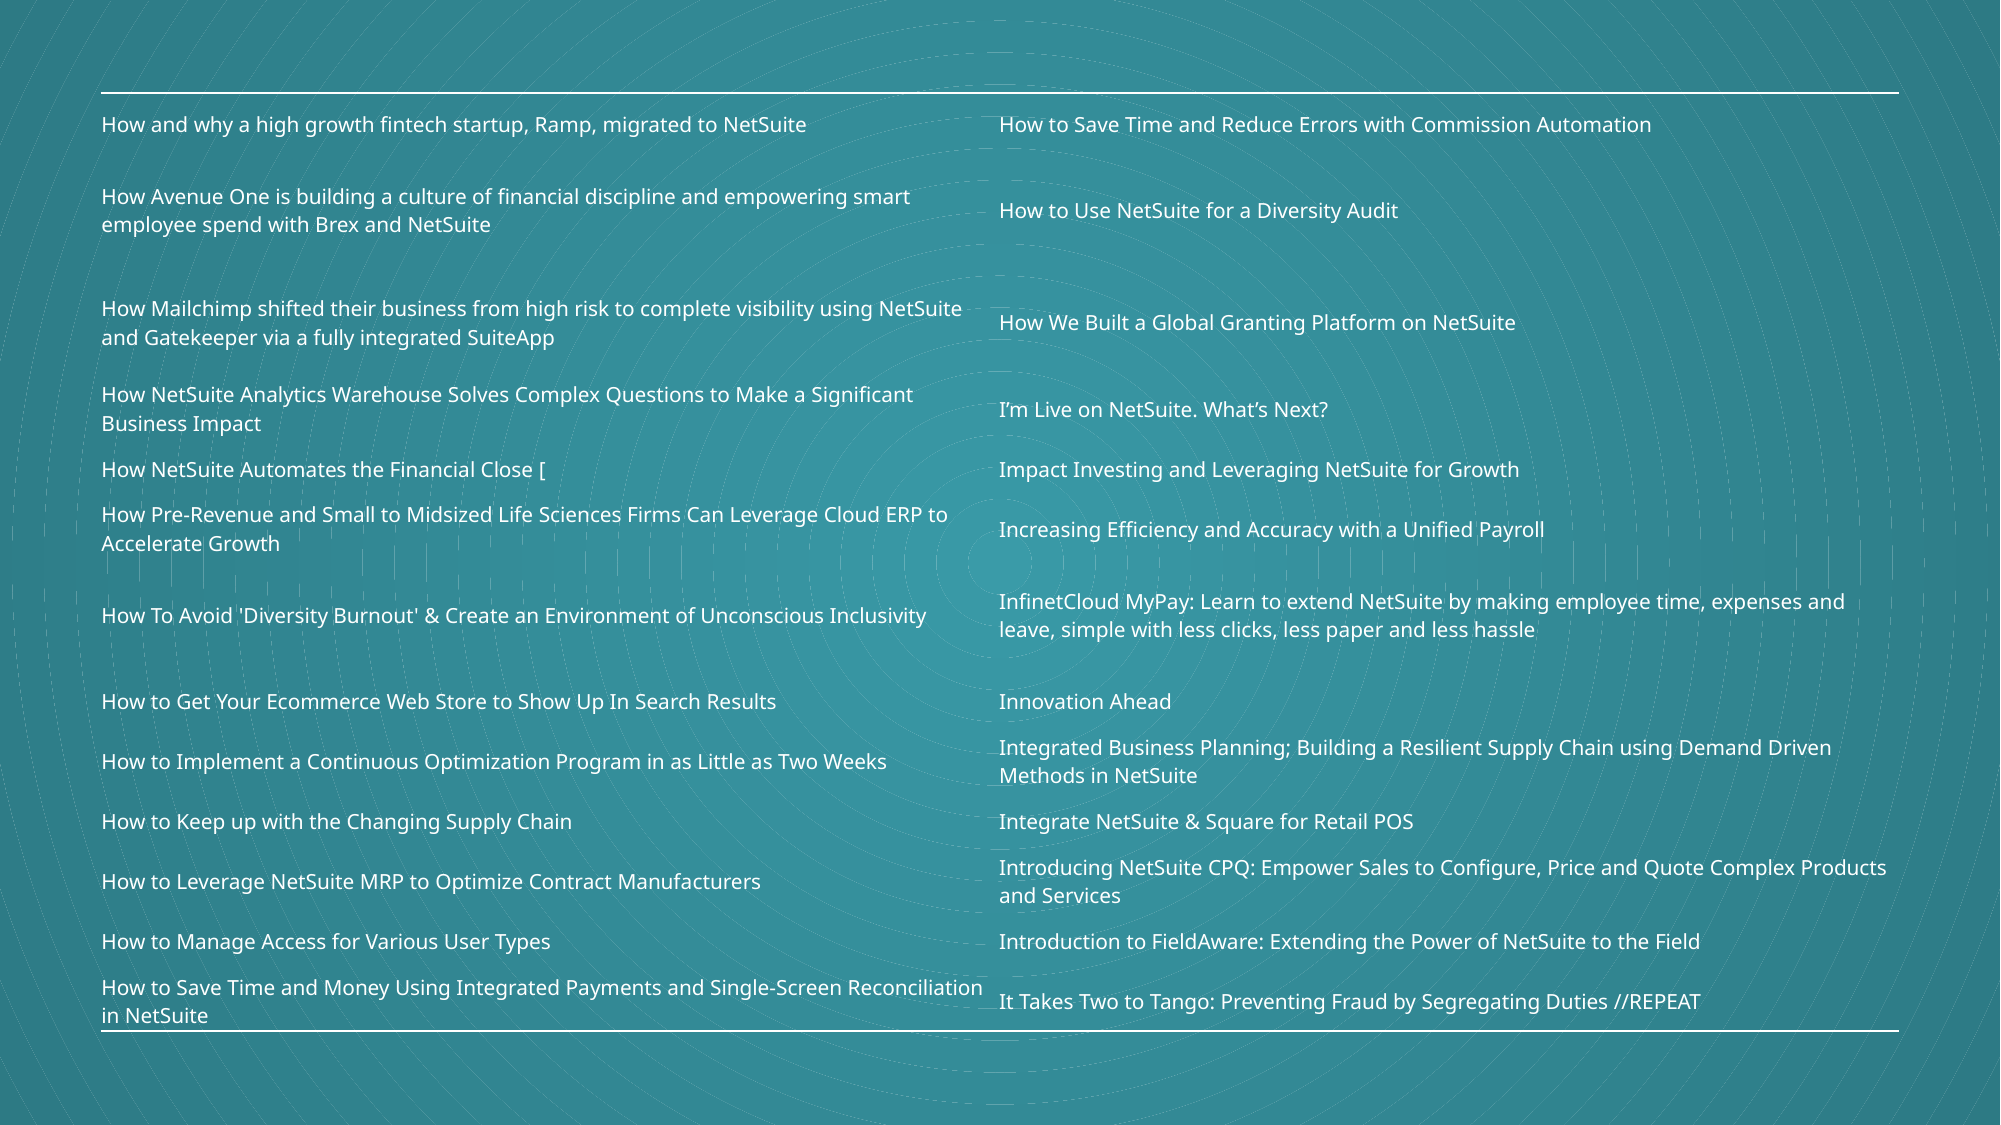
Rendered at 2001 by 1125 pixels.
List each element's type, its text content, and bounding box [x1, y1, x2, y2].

table_cell InfinetCloud MyPay: Learn to extend NetSuite by making employee time, expenses and leave, simple with less clicks, less paper and less hassle [998, 558, 1899, 671]
table_cell How to Leverage NetSuite MRP to Optimize Contract Manufacturers [101, 851, 998, 911]
table_cell How NetSuite Automates the Financial Close [ [101, 438, 998, 498]
table_cell Innovation Ahead [998, 671, 1899, 731]
table_cell Impact Investing and Leveraging NetSuite for Growth [998, 438, 1899, 498]
table_cell How to Manage Access for Various User Types [101, 911, 998, 971]
table_cell How Mailchimp shifted their business from high risk to complete visibility using NetSuite and Gatekeeper via a fully integrated SuiteApp [101, 266, 998, 378]
table_header How to Save Time and Reduce Errors with Commission Automation [998, 94, 1899, 153]
table_cell Introduction to FieldAware: Extending the Power of NetSuite to the Field [998, 911, 1899, 971]
table_cell Integrated Business Planning; Building a Resilient Supply Chain using Demand Driven Methods in NetSuite [998, 731, 1899, 791]
table_cell How to Keep up with the Changing Supply Chain [101, 791, 998, 851]
table_cell It Takes Two to Tango: Preventing Fraud by Segregating Duties //REPEAT [998, 971, 1899, 1030]
table_cell How to Implement a Continuous Optimization Program in as Little as Two Weeks [101, 731, 998, 791]
table_header How and why a high growth fintech startup, Ramp, migrated to NetSuite [101, 94, 998, 153]
table_cell How We Built a Global Granting Platform on NetSuite [998, 266, 1899, 378]
table_cell How to Use NetSuite for a Diversity Audit [998, 153, 1899, 266]
table_cell How Avenue One is building a culture of financial discipline and empowering smart employee spend with Brex and NetSuite [101, 153, 998, 266]
table_cell How To Avoid 'Diversity Burnout' & Create an Environment of Unconscious Inclusivity [101, 558, 998, 671]
table_cell Introducing NetSuite CPQ: Empower Sales to Configure, Price and Quote Complex Products and Services [998, 851, 1899, 911]
table_cell How to Get Your Ecommerce Web Store to Show Up In Search Results [101, 671, 998, 731]
table_cell How NetSuite Analytics Warehouse Solves Complex Questions to Make a Significant Business Impact [101, 378, 998, 438]
table_cell Increasing Efficiency and Accuracy with a Unified Payroll [998, 498, 1899, 558]
table_cell How to Save Time and Money Using Integrated Payments and Single-Screen Reconciliation in NetSuite [101, 971, 998, 1030]
table_cell I’m Live on NetSuite. What’s Next? [998, 378, 1899, 438]
table_cell Integrate NetSuite & Square for Retail POS [998, 791, 1899, 851]
table_cell How Pre-Revenue and Small to Midsized Life Sciences Firms Can Leverage Cloud ERP to Accelerate Growth [101, 498, 998, 558]
